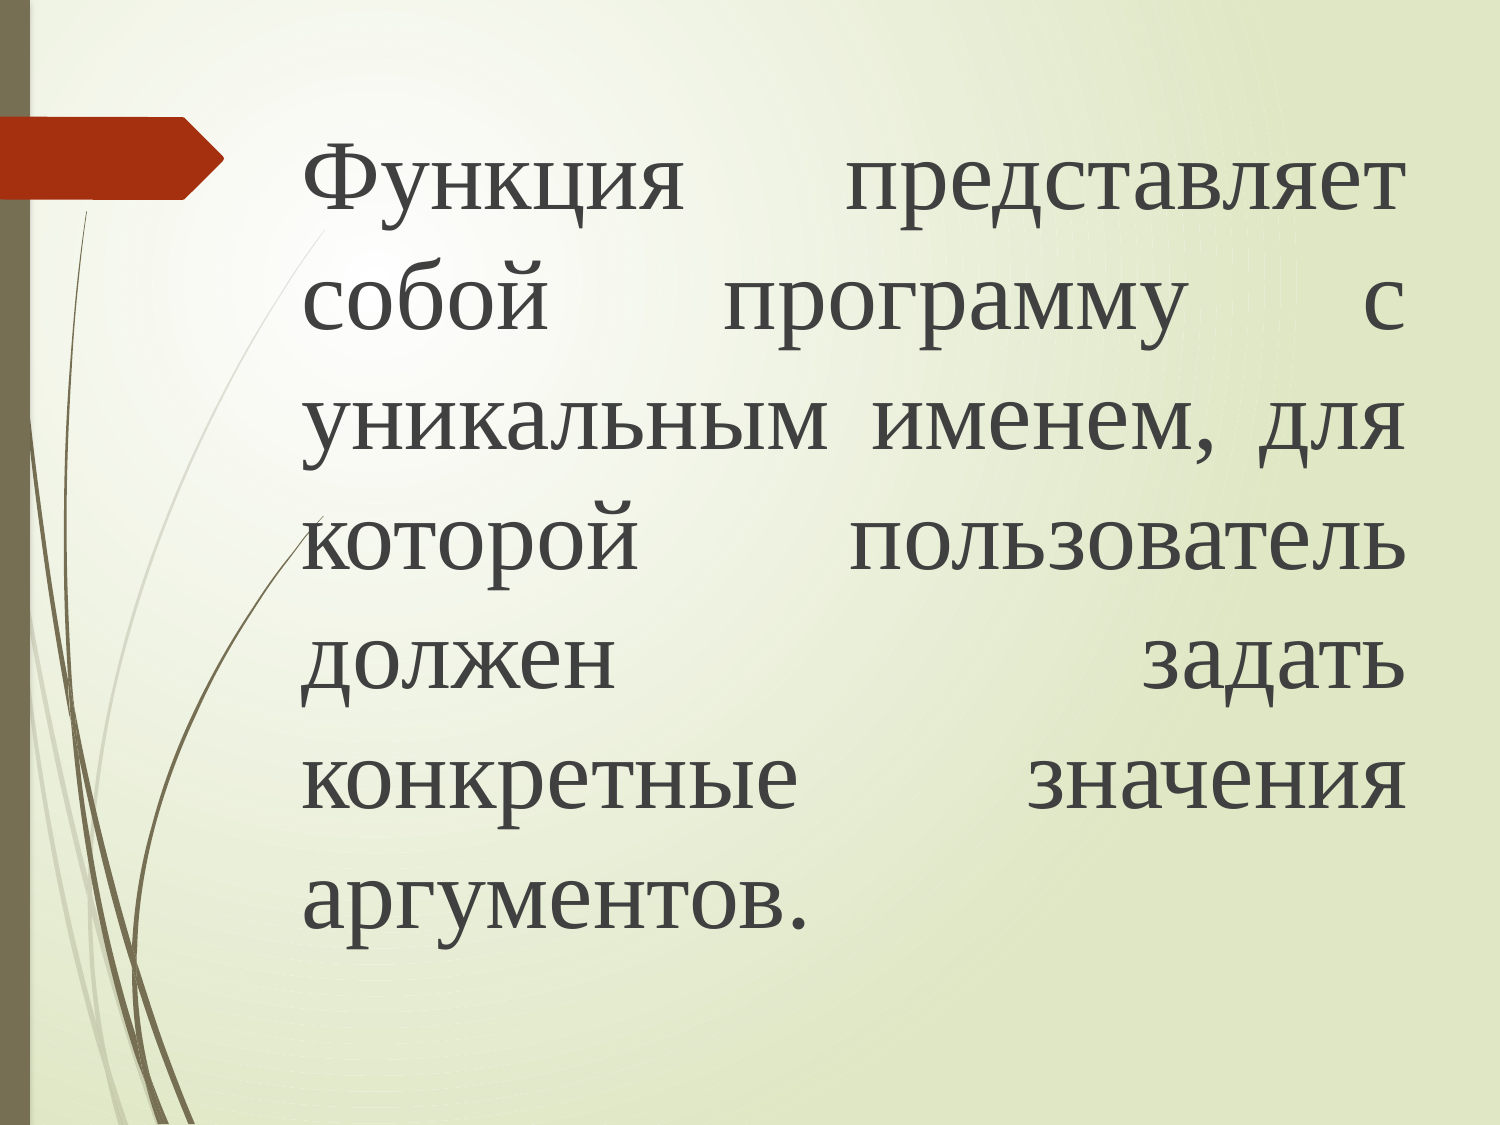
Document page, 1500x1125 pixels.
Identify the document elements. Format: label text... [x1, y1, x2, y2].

list Функция представляет собой программу с уникальным именем, для которой пользователь должен задать конкретные значения аргументов. [230, 101, 1424, 970]
